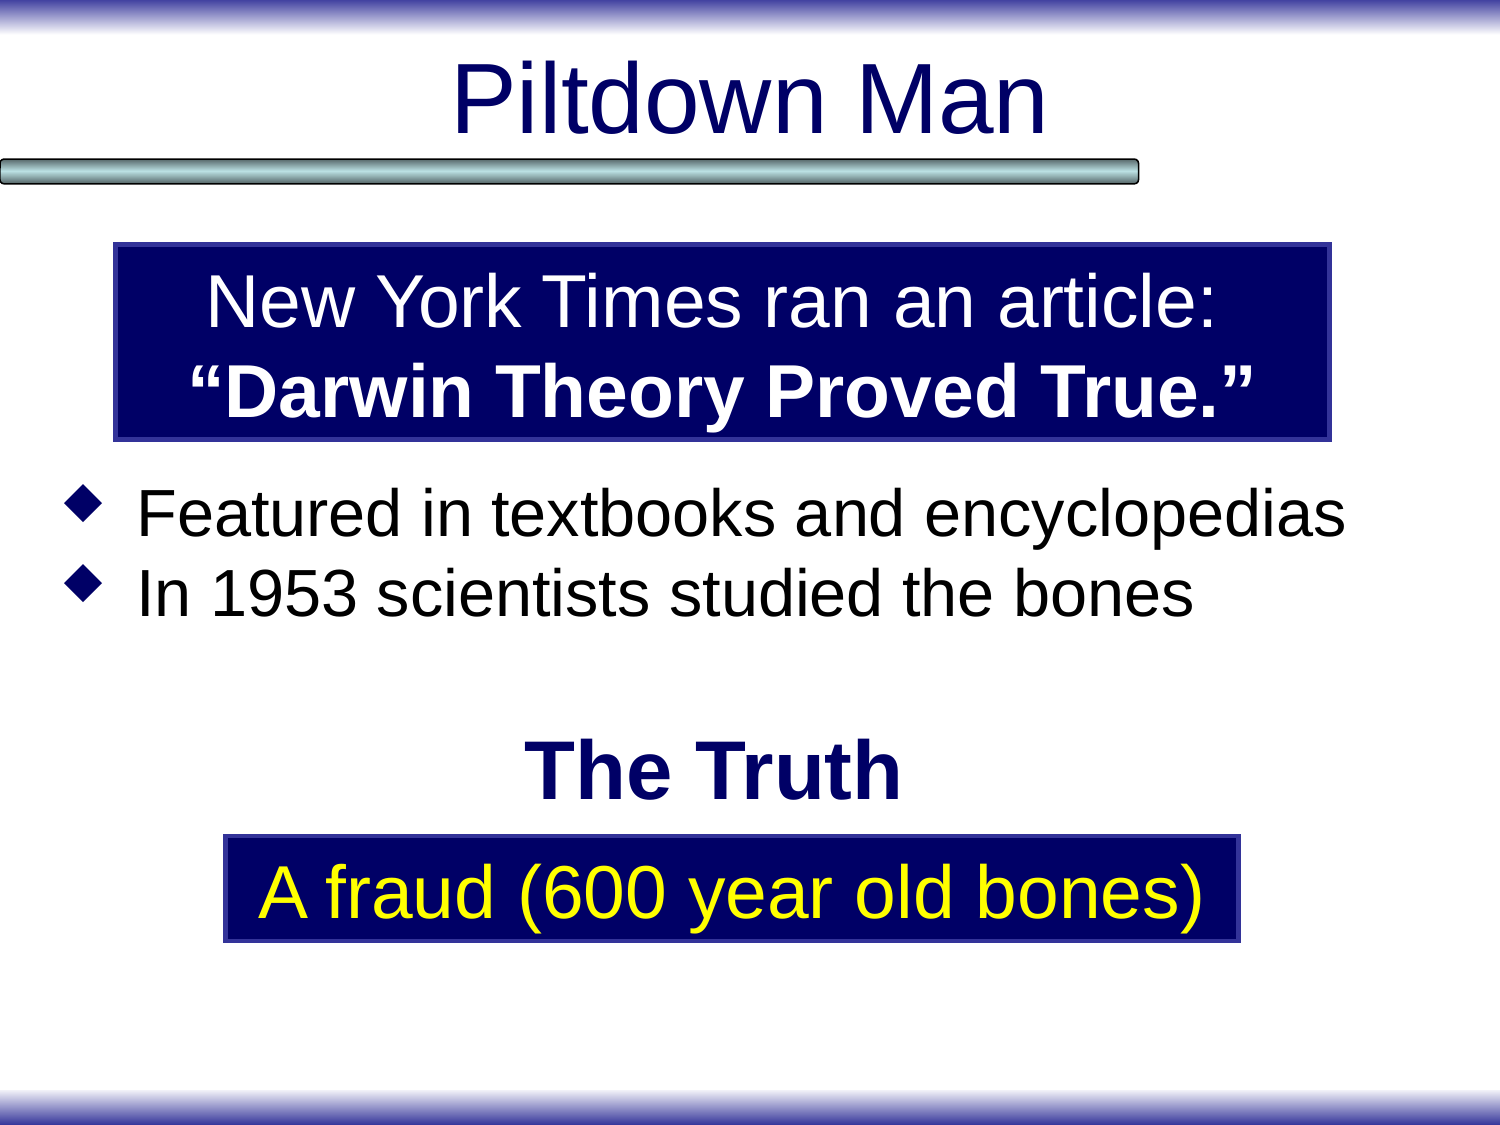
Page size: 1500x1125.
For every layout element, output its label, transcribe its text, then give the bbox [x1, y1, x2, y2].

text_box A fraud (600 year old bones) [225, 836, 1239, 941]
title Piltdown Man [0, 0, 1500, 188]
text_box The Truth [487, 709, 941, 824]
text_box Featured in textbooks and encyclopedias In 1953 scientists studied the bones [45, 462, 1405, 637]
text_box New York Times ran an article: “Darwin Theory Proved True.” [115, 244, 1330, 440]
